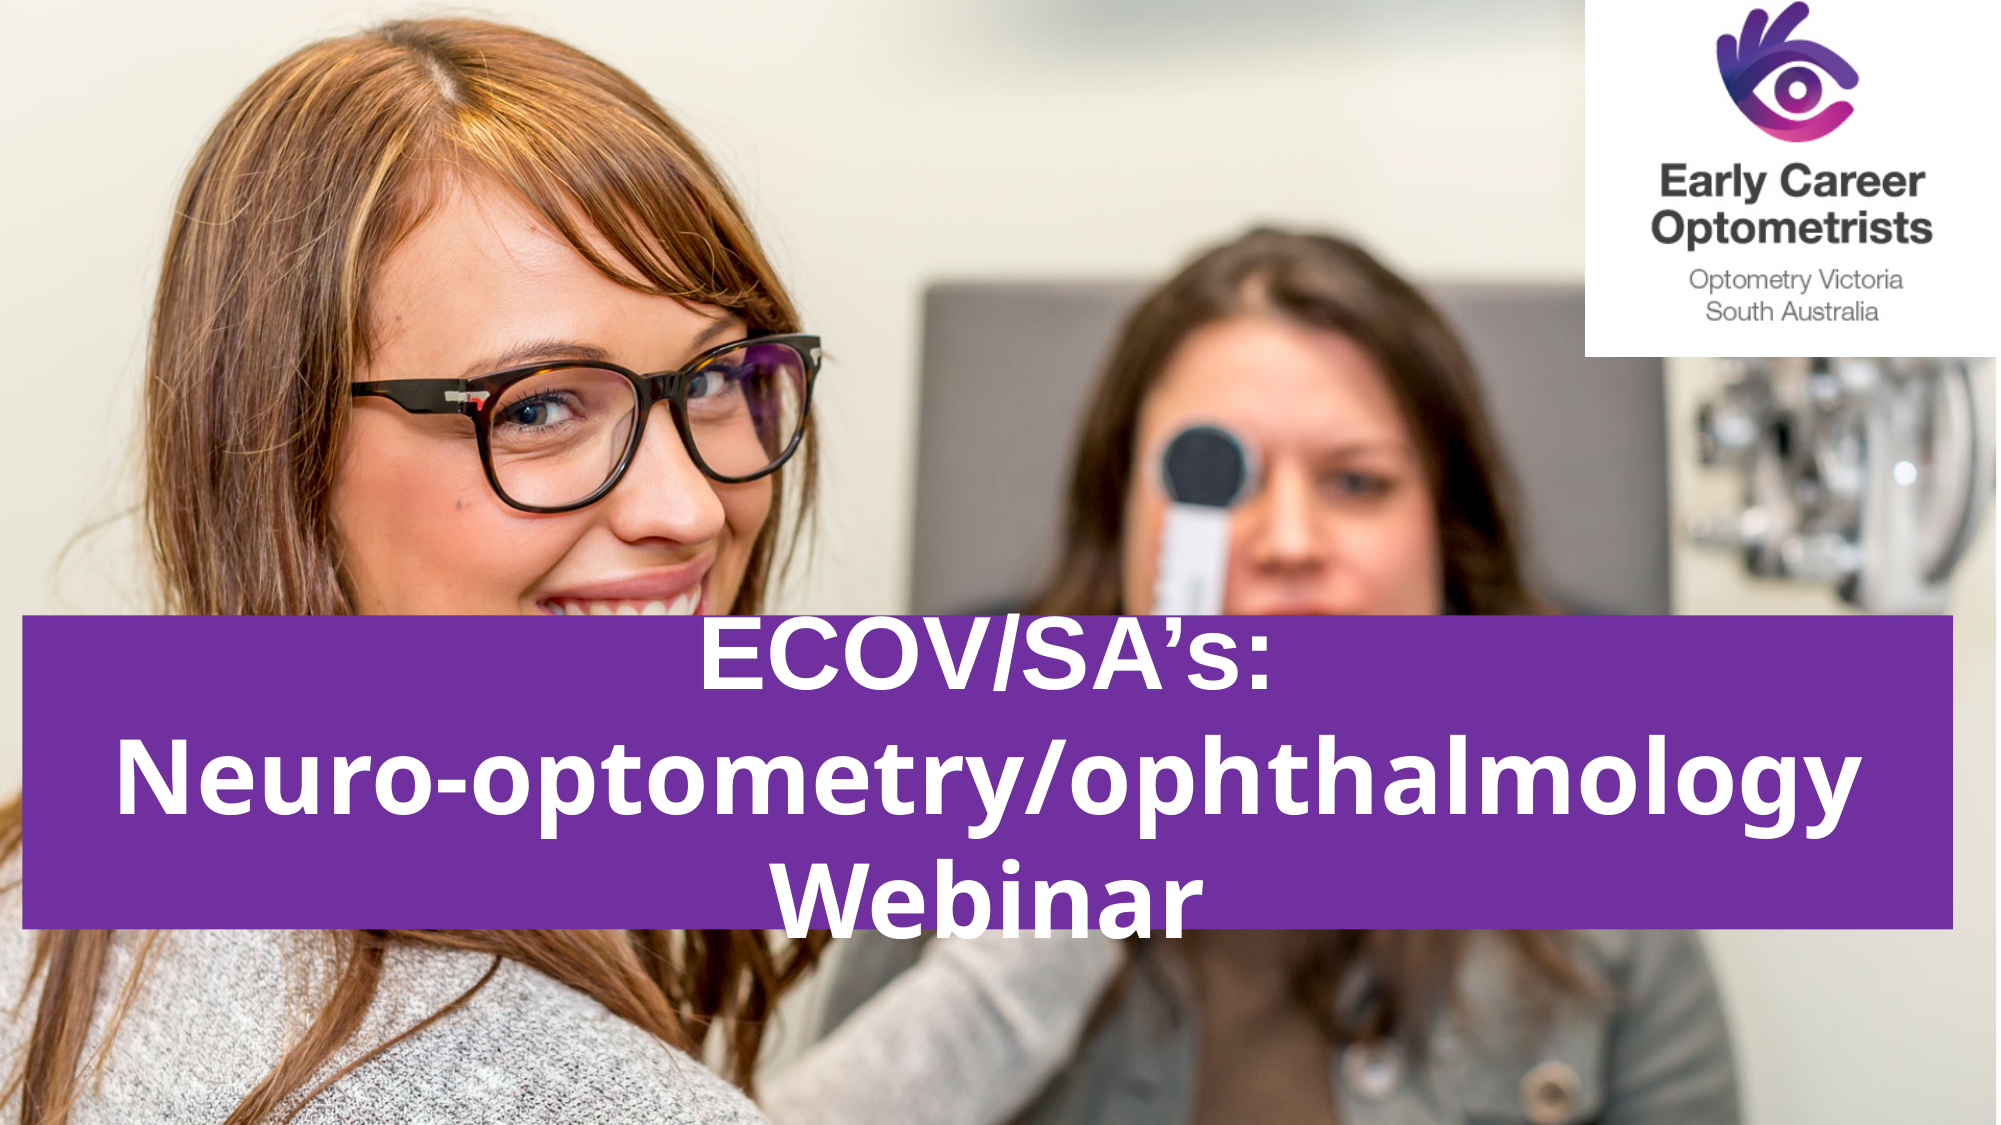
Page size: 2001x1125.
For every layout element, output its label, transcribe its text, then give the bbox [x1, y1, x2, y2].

title ECOV/SA’s: Neuro-optometry/ophthalmology Webinar [22, 615, 1953, 930]
picture [0, 0, 2000, 1125]
